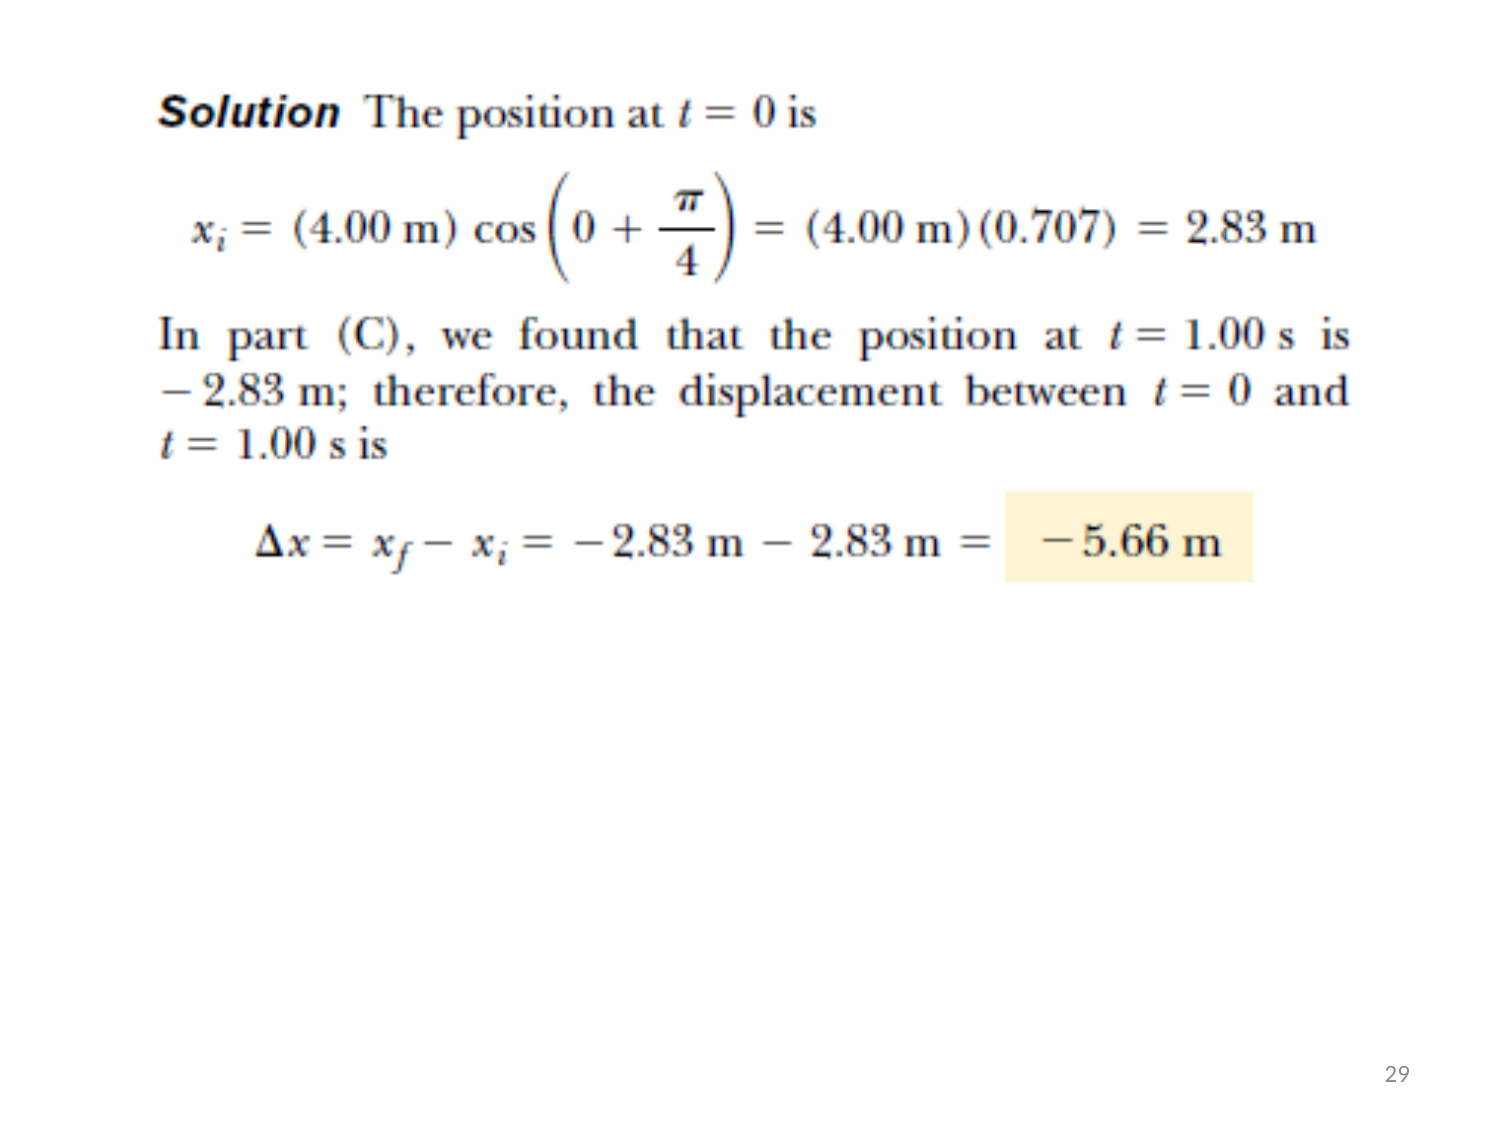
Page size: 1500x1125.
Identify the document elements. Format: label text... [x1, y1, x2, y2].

picture [138, 77, 1362, 582]
slide_number 29 [1074, 1042, 1425, 1103]
